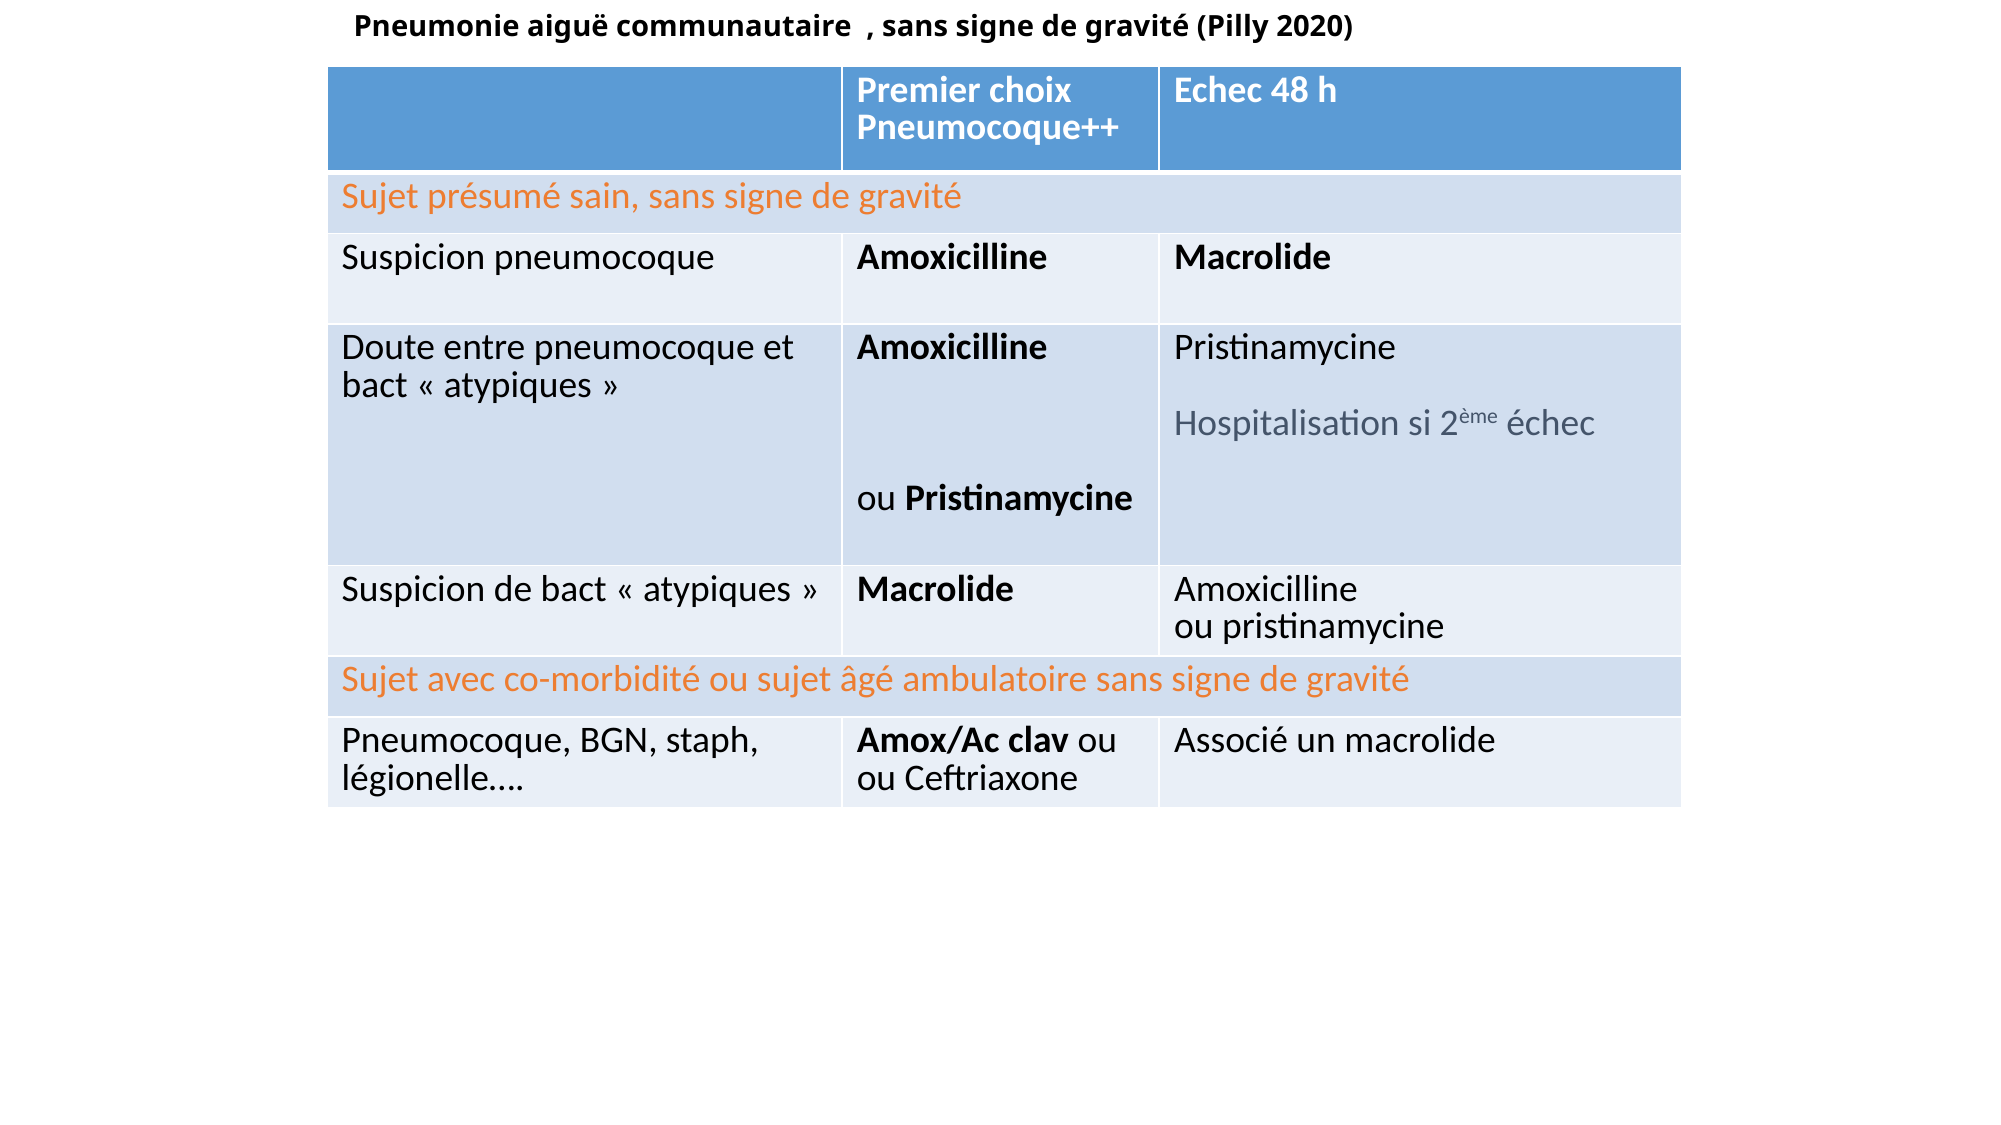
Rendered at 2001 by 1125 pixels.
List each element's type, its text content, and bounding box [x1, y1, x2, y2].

table_cell Amoxicilline ou Pristinamycine [843, 325, 1158, 565]
table_cell Associé un macrolide [1160, 718, 1681, 807]
table_cell Amoxicilline [843, 234, 1158, 323]
table_cell Macrolide [843, 566, 1158, 655]
table_cell Pristinamycine Hospitalisation si 2ème échec [1160, 325, 1681, 565]
table_cell Amoxicilline ou pristinamycine [1160, 566, 1681, 655]
table_cell Macrolide [1160, 234, 1681, 323]
table_cell Suspicion de bact « atypiques » [328, 566, 841, 655]
table_cell Suspicion pneumocoque [328, 234, 841, 323]
title Pneumonie aiguë communautaire , sans signe de gravité (Pilly 2020) [338, 0, 1677, 54]
table_cell Sujet présumé sain, sans signe de gravité [328, 175, 1681, 233]
table_cell Sujet avec co-morbidité ou sujet âgé ambulatoire sans signe de gravité [328, 657, 1681, 716]
table_header Premier choix Pneumocoque++ [843, 67, 1158, 170]
table_cell Pneumocoque, BGN, staph, légionelle…. [328, 718, 841, 807]
table_cell Amox/Ac clav ou ou Ceftriaxone [843, 718, 1158, 807]
table_header [328, 67, 841, 170]
table_cell Doute entre pneumocoque et bact « atypiques » [328, 325, 841, 565]
table_header Echec 48 h [1160, 67, 1681, 170]
